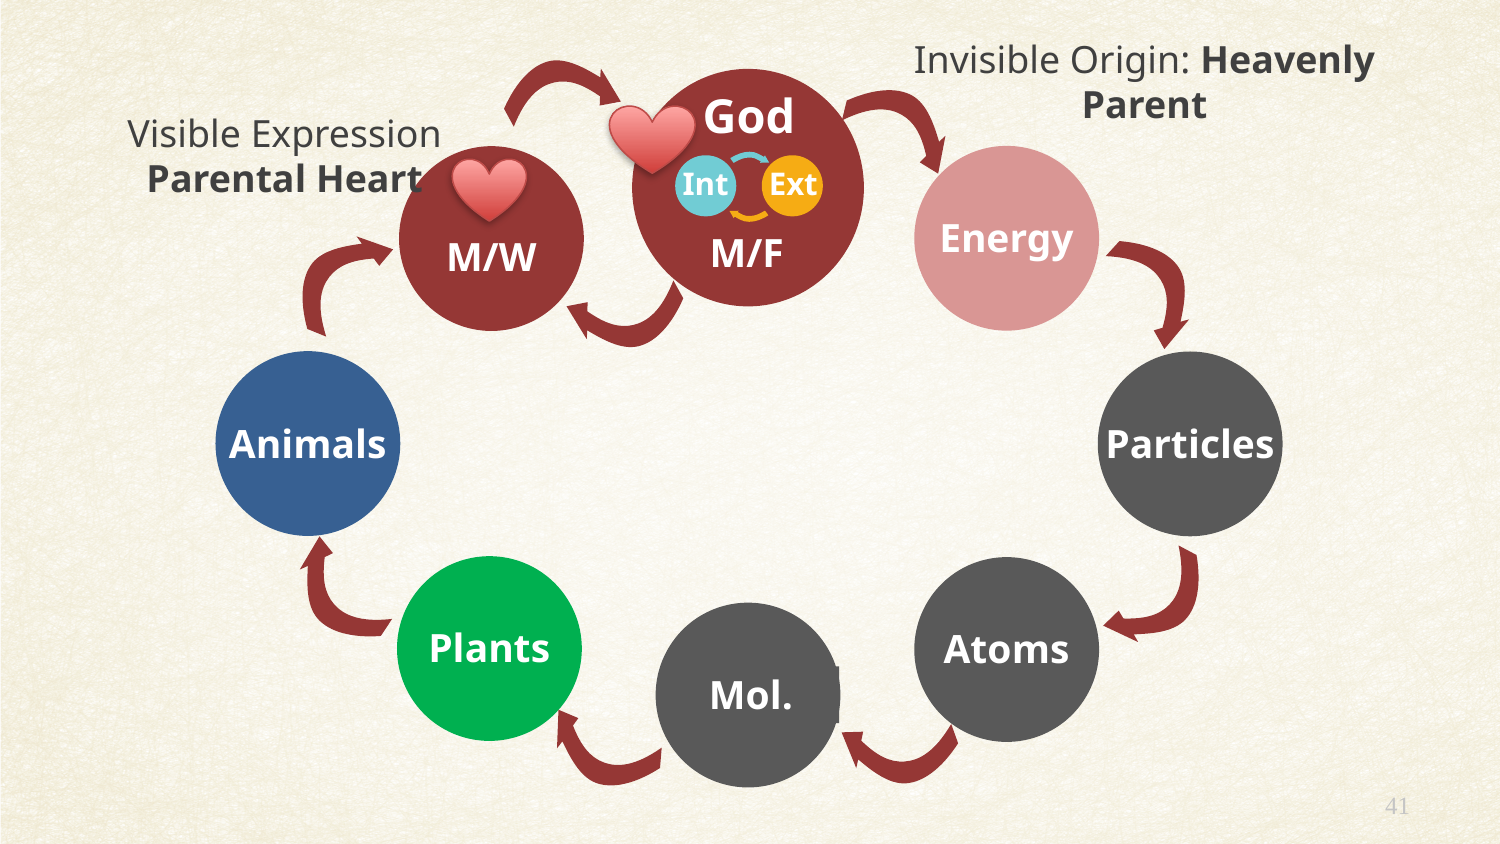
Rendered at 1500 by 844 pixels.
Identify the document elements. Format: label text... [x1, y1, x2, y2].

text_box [1097, 351, 1283, 537]
text_box [302, 236, 393, 337]
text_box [396, 555, 583, 742]
text_box [917, 132, 946, 144]
text_box [567, 747, 650, 786]
text_box Visible Expression Parental Heart [96, 104, 473, 206]
text_box [299, 544, 391, 637]
text_box Invisible Origin: Heavenly Parent [838, 29, 1451, 132]
picture [0, 0, 1500, 844]
text_box [590, 313, 675, 348]
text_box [215, 350, 401, 537]
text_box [914, 145, 1100, 331]
text_box [1105, 241, 1190, 349]
slide_number 41 [1074, 782, 1425, 827]
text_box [631, 68, 865, 307]
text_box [914, 556, 1100, 743]
text_box [1104, 546, 1199, 643]
text_box [845, 731, 954, 784]
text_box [655, 602, 841, 788]
text_box [504, 60, 621, 127]
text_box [398, 145, 585, 332]
text_box [608, 105, 626, 156]
